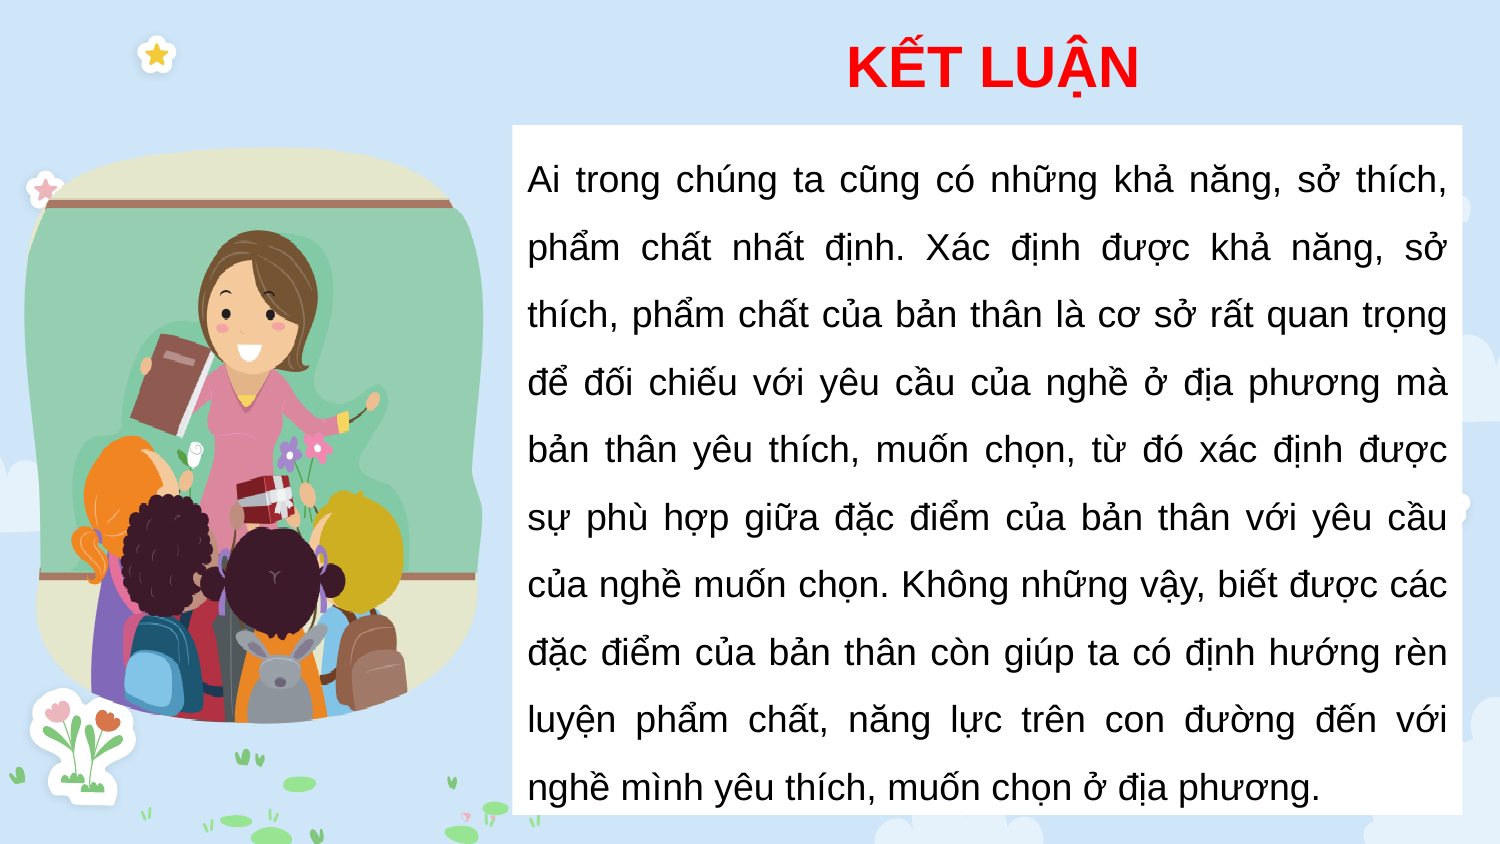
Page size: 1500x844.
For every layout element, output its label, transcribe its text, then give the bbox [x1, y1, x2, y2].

text_box Ai trong chúng ta cũng có những khả năng, sở thích, phẩm chất nhất định. Xác định được khả năng, sở thích, phẩm chất của bản thân là cơ sở rất quan trọng để đối chiếu với yêu cầu của nghề ở địa phương mà bản thân yêu thích, muốn chọn, từ đó xác định được sự phù hợp giữa đặc điểm của bản thân với yêu cầu của nghề muốn chọn. Không những vậy, biết được các đặc điểm của bản thân còn giúp ta có định hướng rèn luyện phẩm chất, năng lực trên con đường đến với nghề mình yêu thích, muốn chọn ở địa phương. [512, 125, 1463, 815]
text_box [0, 0, 1500, 75]
picture [24, 134, 488, 727]
text_box KẾT LUẬN [600, 21, 1388, 107]
